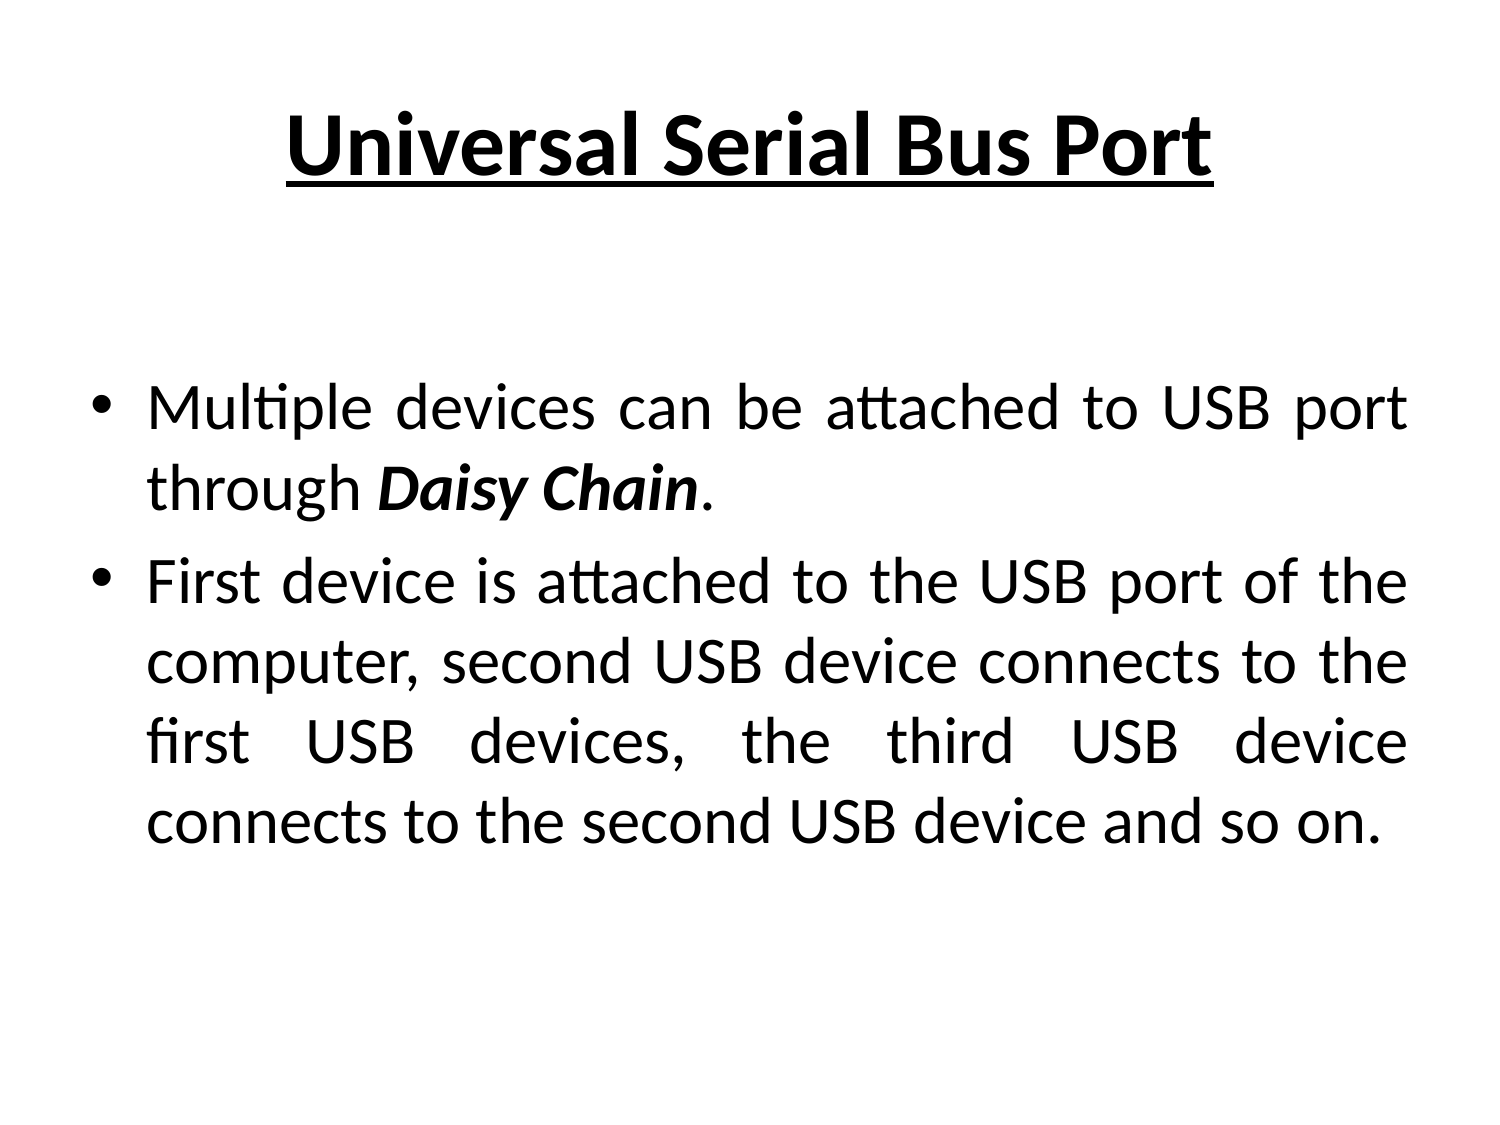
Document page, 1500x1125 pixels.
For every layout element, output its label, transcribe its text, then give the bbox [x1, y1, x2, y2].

list Multiple devices can be attached to USB port through Daisy Chain. First device is attached to the USB port of the computer, second USB device connects to the first USB devices, the third USB device connects to the second USB device and so on. [75, 262, 1425, 1005]
title Universal Serial Bus Port [75, 45, 1425, 233]
